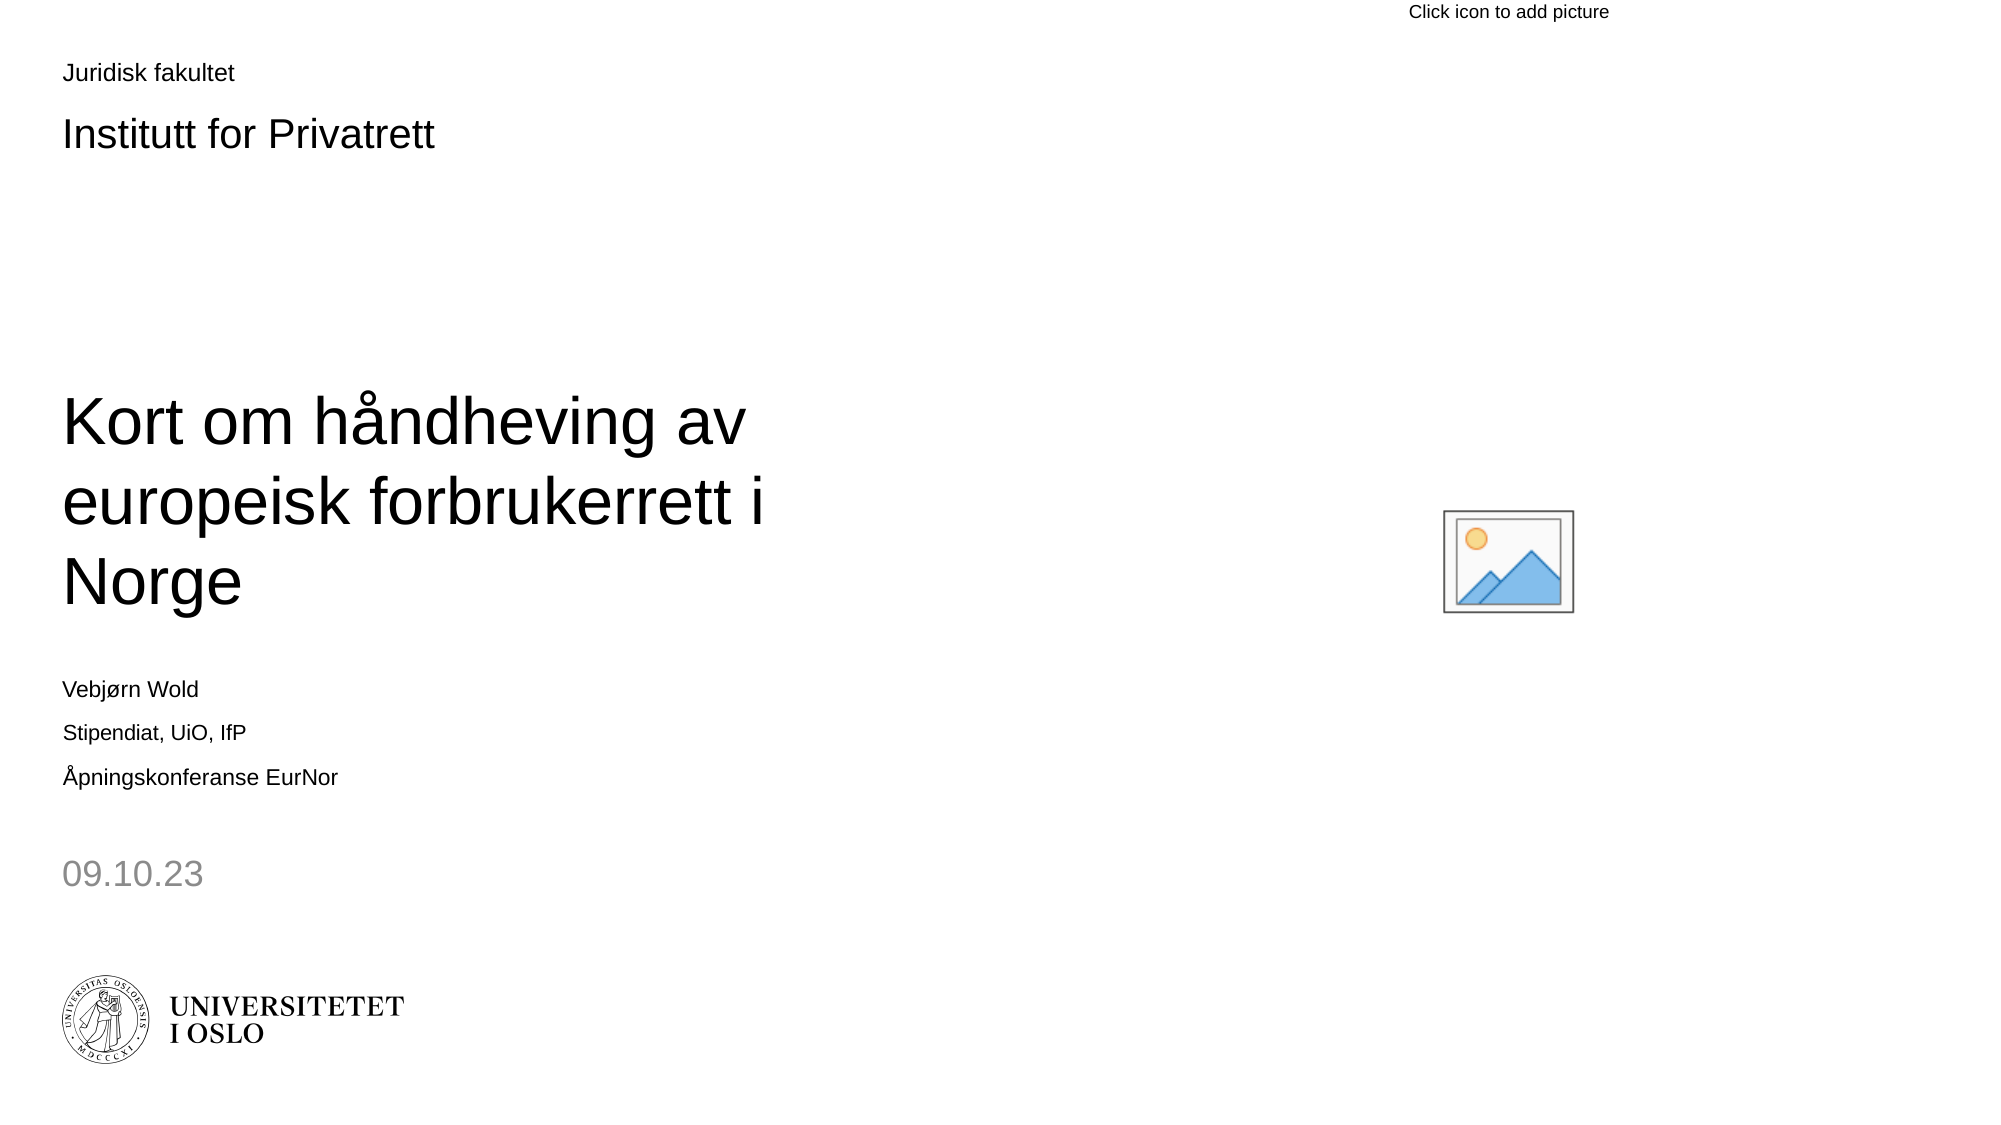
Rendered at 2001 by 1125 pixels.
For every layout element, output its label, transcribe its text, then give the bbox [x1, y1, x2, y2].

list Stipendiat, UiO, IfP [62, 718, 896, 756]
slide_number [62, 842, 895, 903]
list Juridisk fakultet [62, 55, 895, 91]
list Åpningskonferanse EurNor [62, 762, 896, 800]
picture [1018, 0, 2000, 1125]
list Institutt for Privatrett [62, 107, 895, 305]
list Vebjørn Wold [62, 674, 896, 712]
list Kort om håndheving av europeisk forbrukerrett i Norge [62, 377, 896, 657]
picture [62, 975, 404, 1064]
